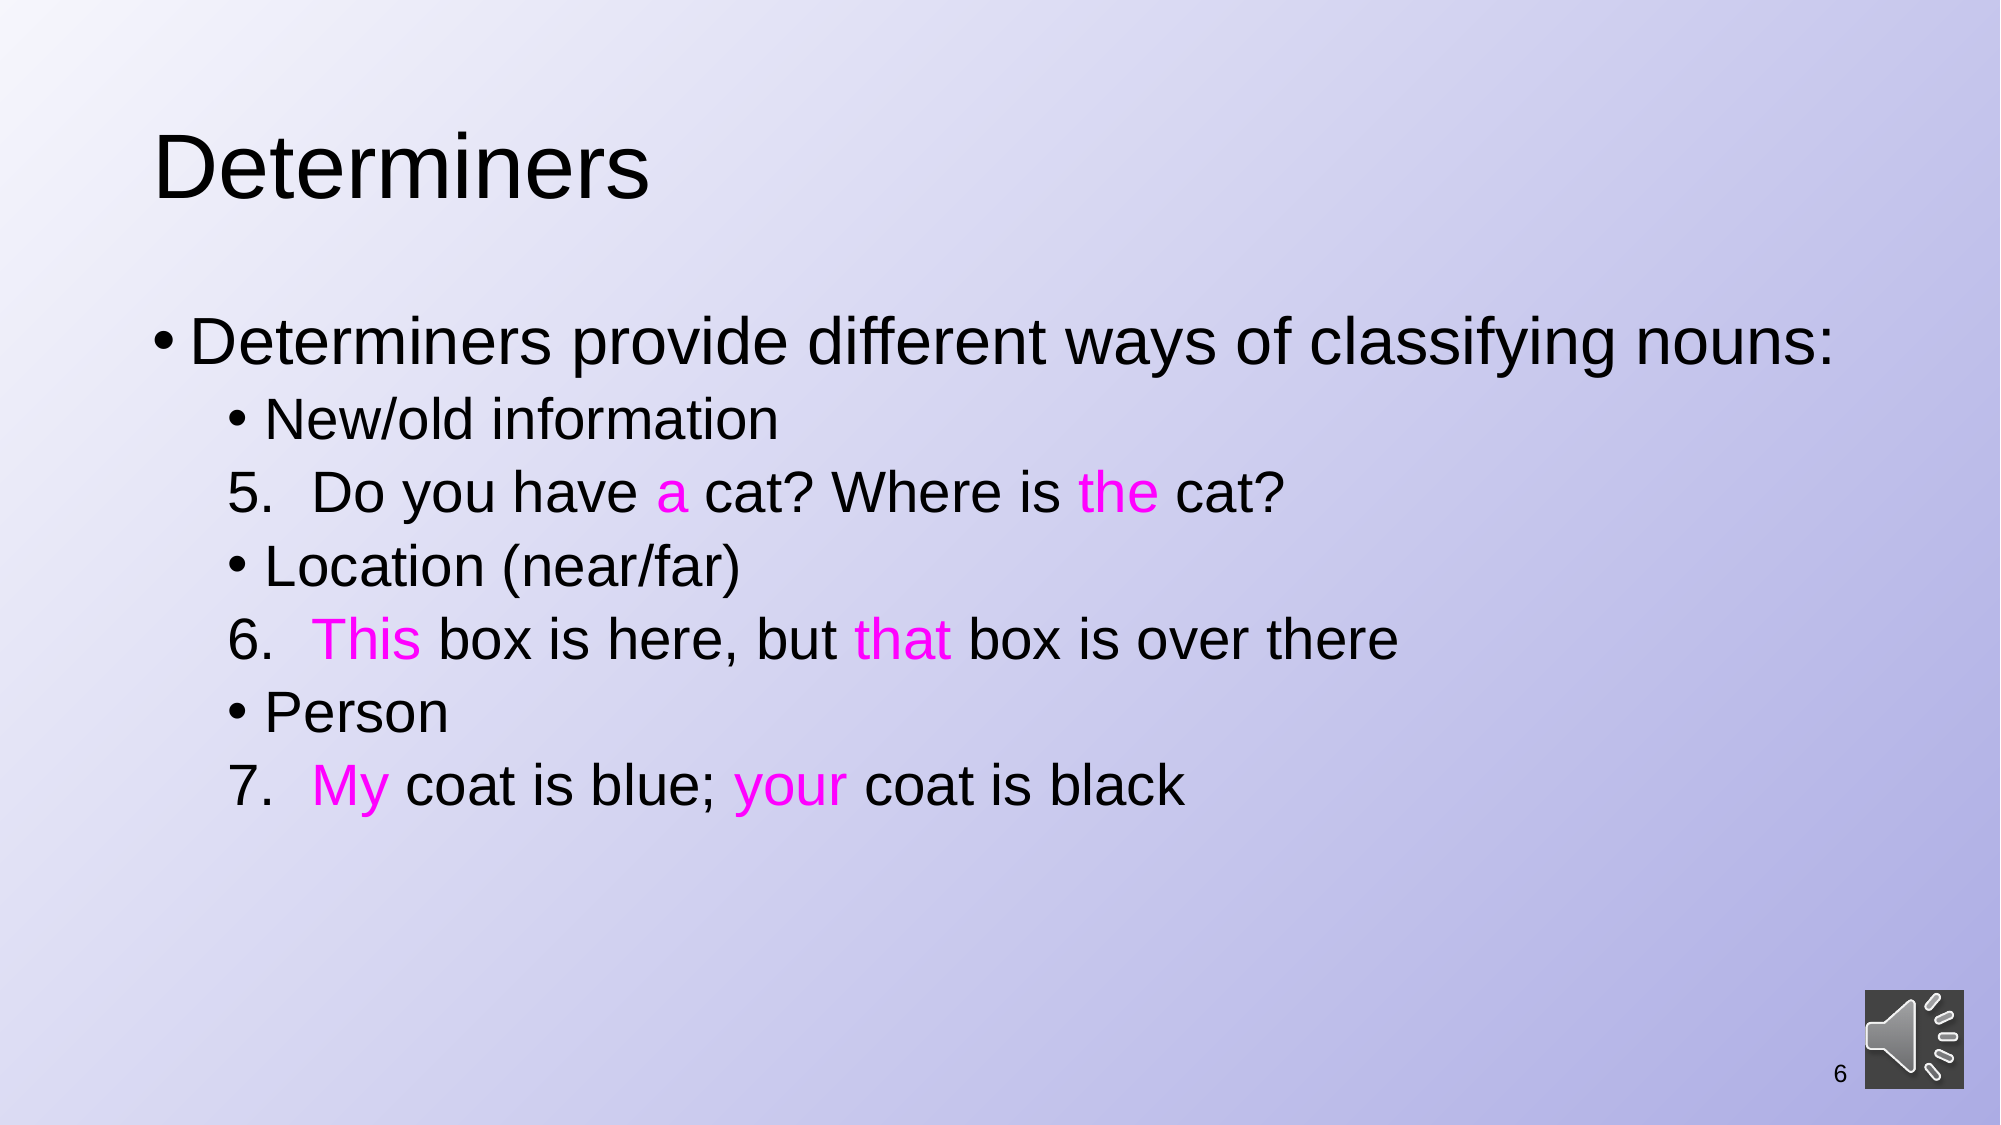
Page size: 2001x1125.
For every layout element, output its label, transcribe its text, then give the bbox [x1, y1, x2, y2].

title Determiners [137, 59, 1863, 278]
picture [1864, 989, 1965, 1090]
list Determiners provide different ways of classifying nouns: New/old information Do you have a cat? Where is the cat? Location (near/far) ​This box is here, but that box is over there Person ​My coat is blue; your coat is black [137, 299, 1863, 1014]
slide_number 6 [1412, 1042, 1863, 1103]
